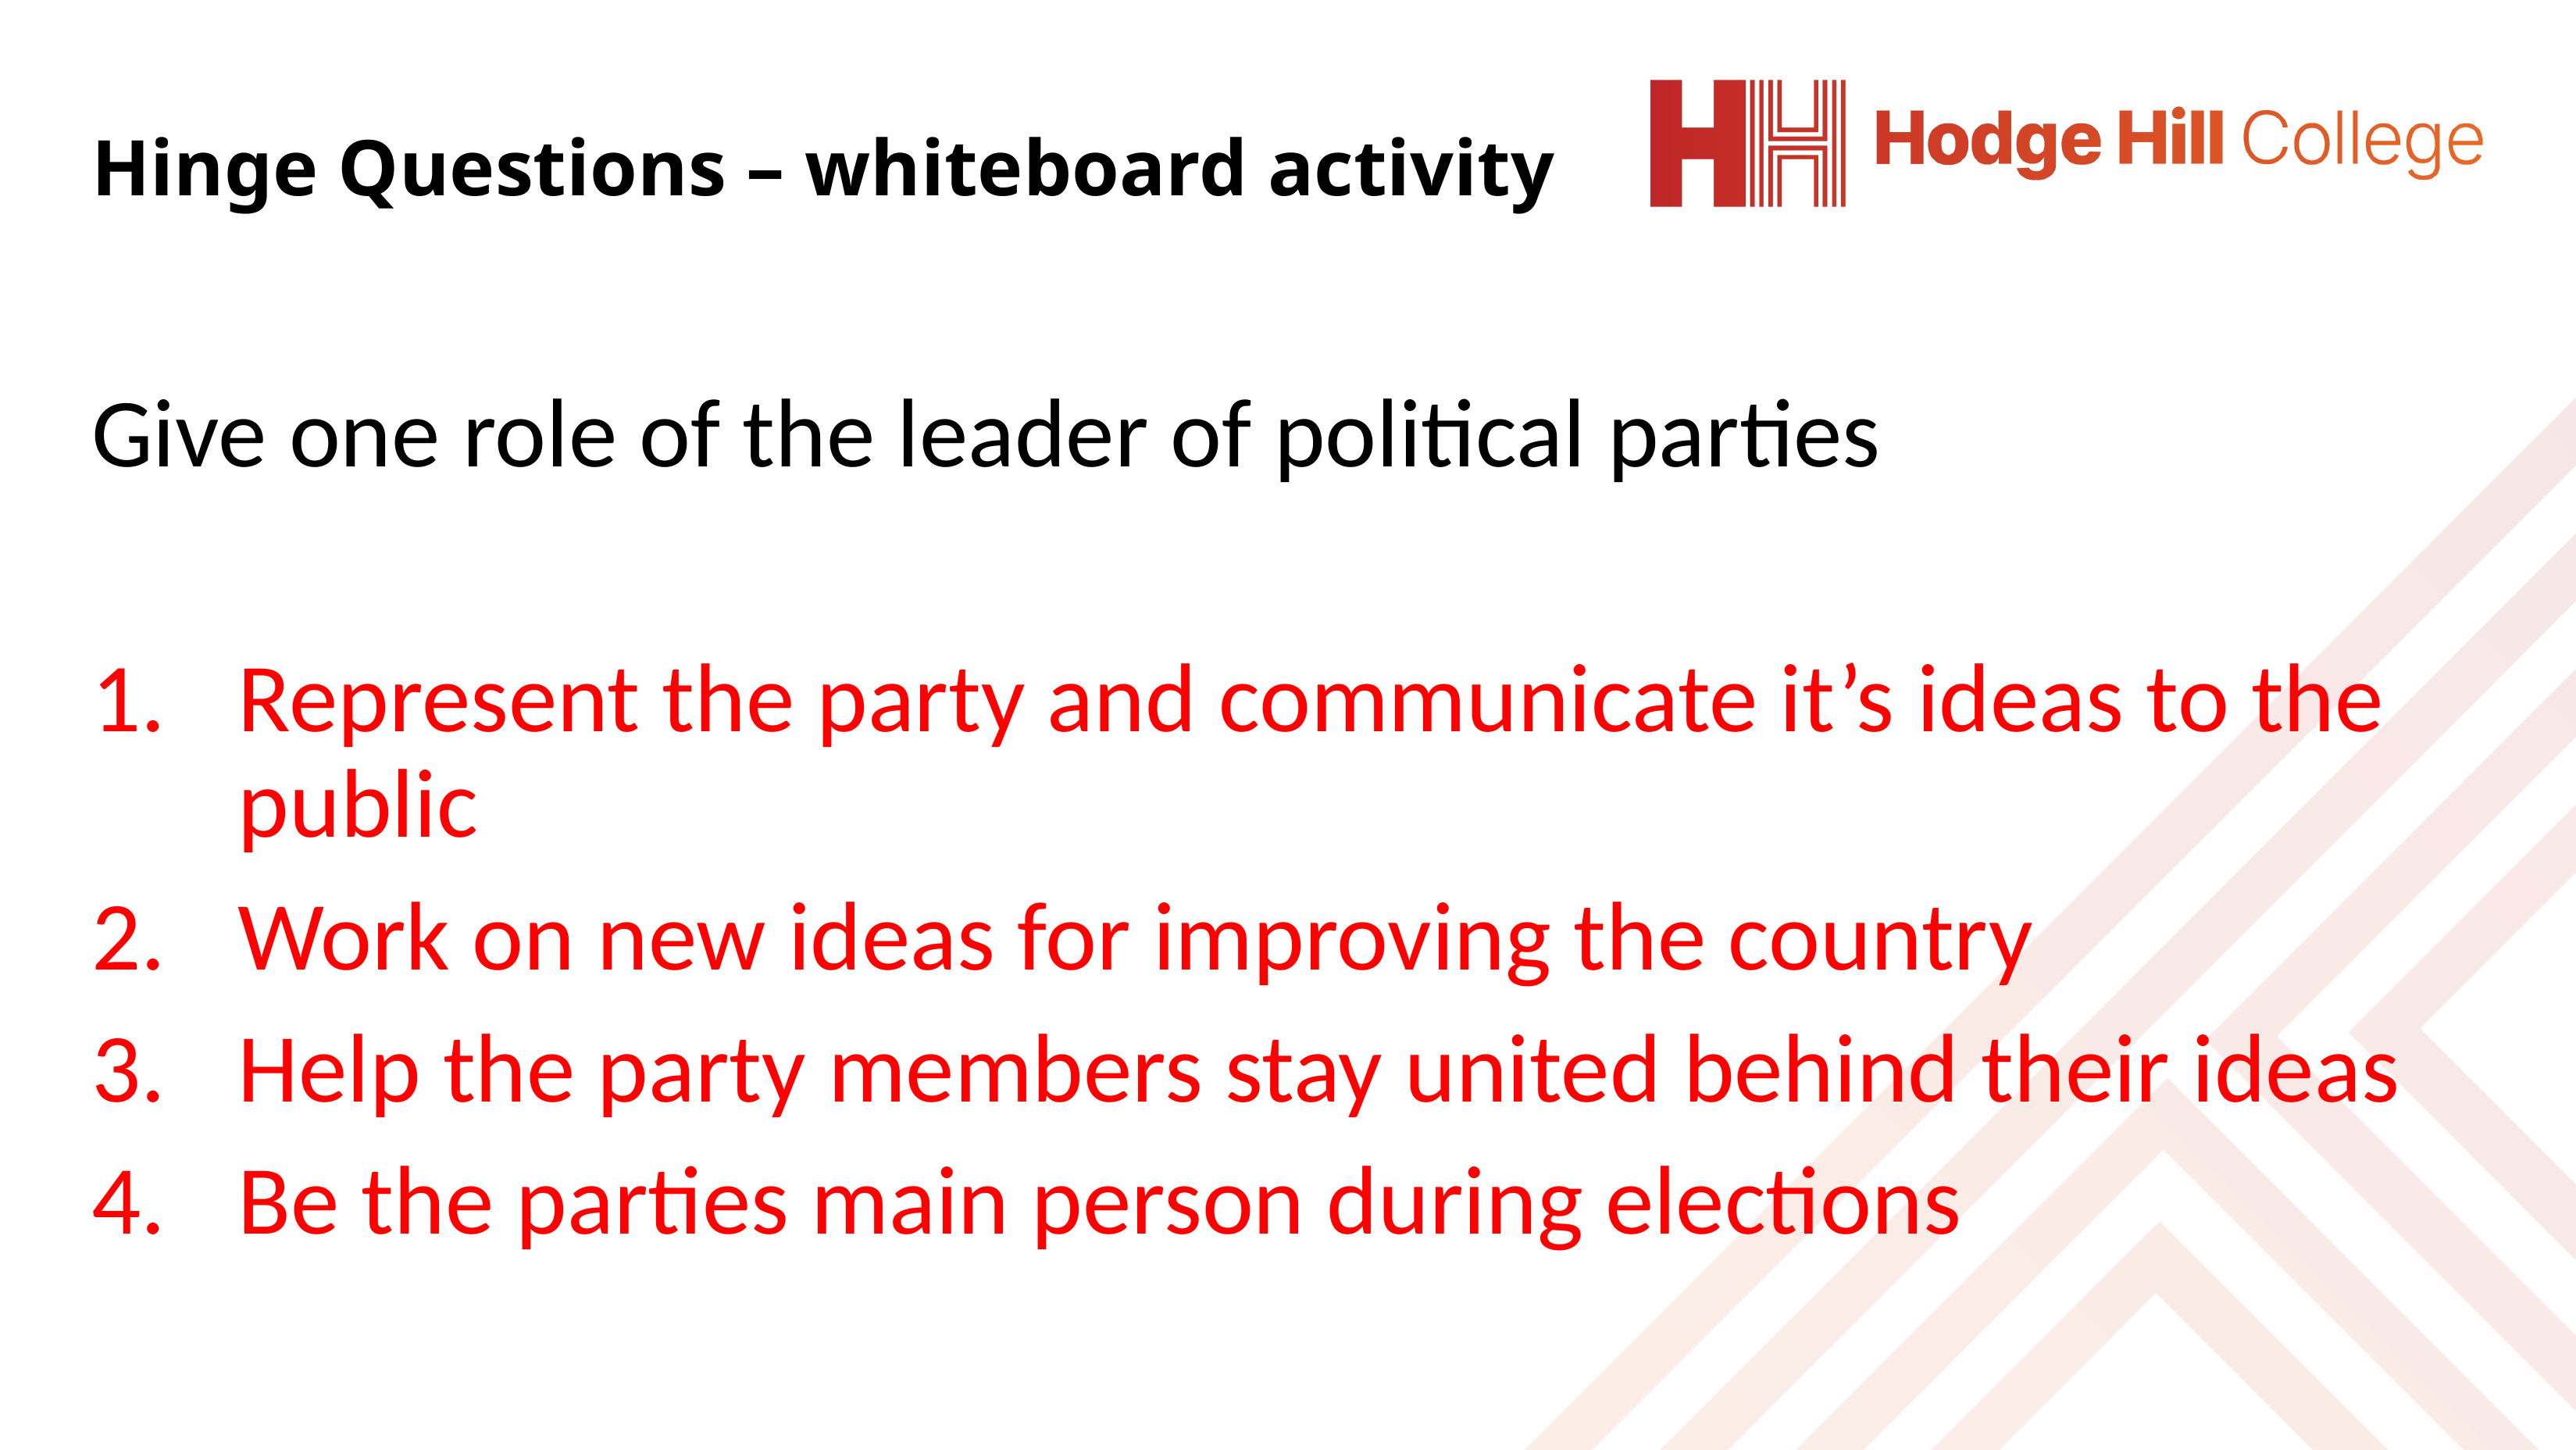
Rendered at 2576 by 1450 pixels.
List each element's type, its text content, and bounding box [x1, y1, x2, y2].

picture [1649, 79, 2484, 208]
title Hinge Questions – whiteboard activity [79, 86, 1602, 256]
picture [1383, 255, 2576, 1450]
list Give one role of the leader of political parties Represent the party and communicate it’s ideas to the public Work on new ideas for improving the country Help the party members stay united behind their ideas Be the parties main person during elections [79, 377, 1383, 1408]
